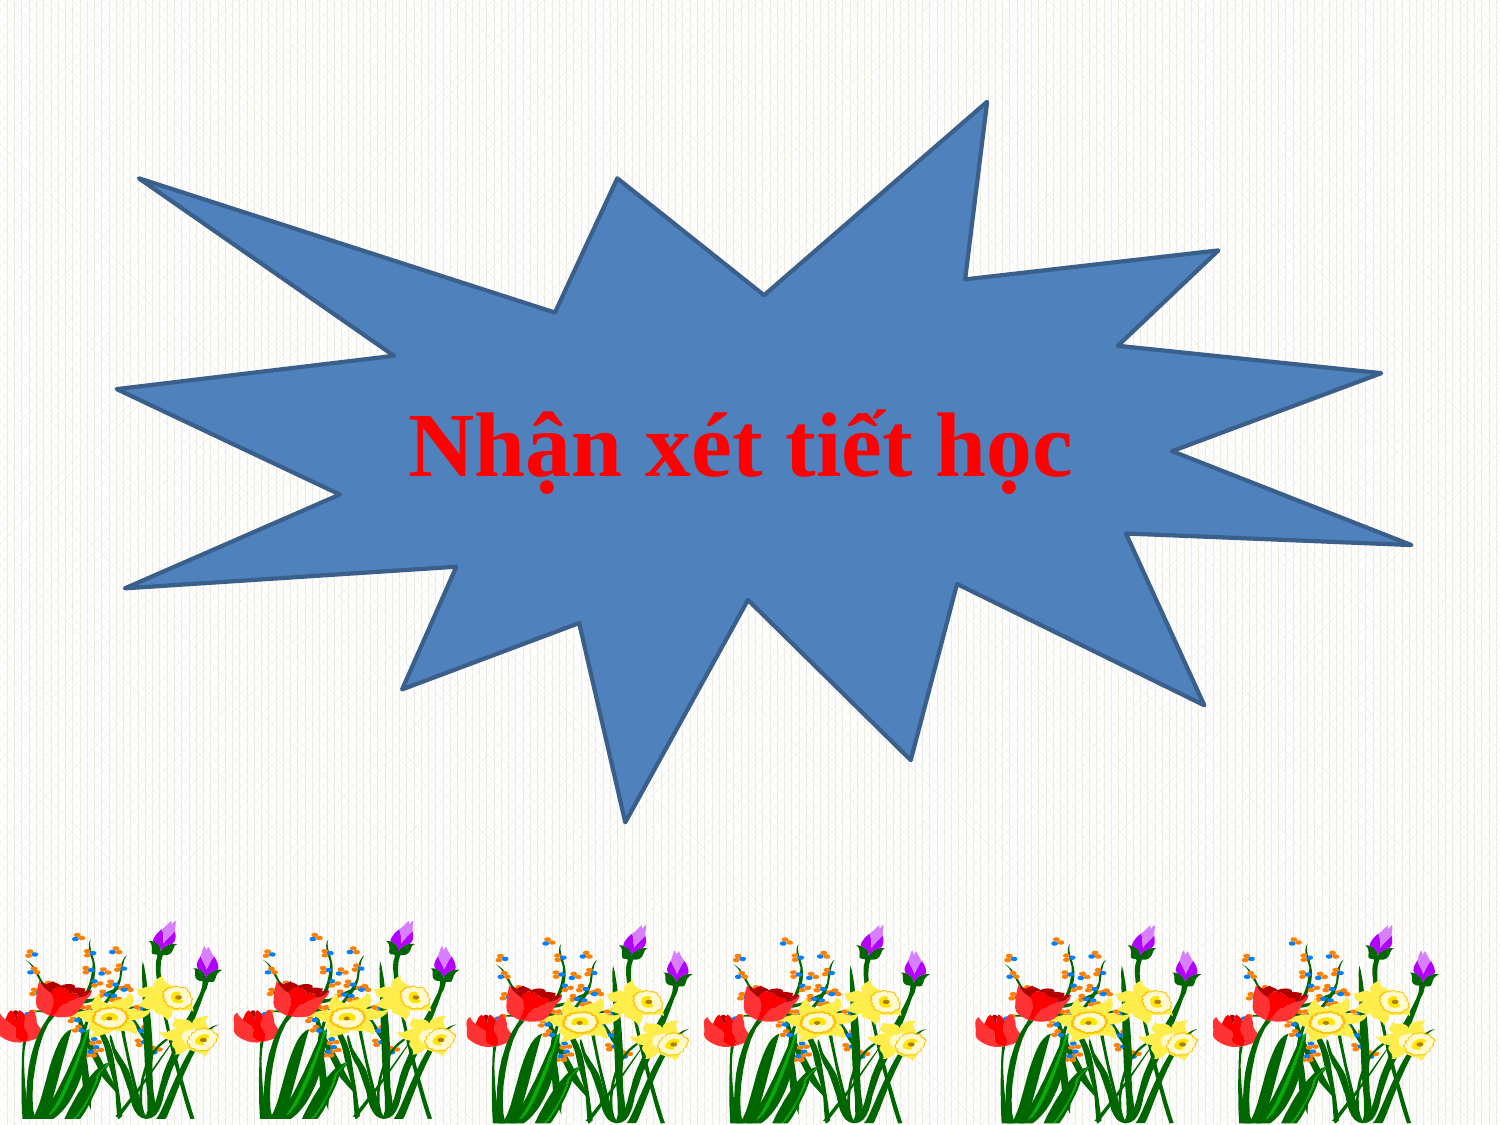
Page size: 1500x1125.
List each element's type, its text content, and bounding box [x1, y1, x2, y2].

picture [974, 924, 1202, 1125]
picture [702, 924, 931, 1125]
picture [465, 924, 693, 1125]
text_box Nhận xét tiết học [114, 99, 1414, 825]
picture [1211, 924, 1440, 1125]
picture [232, 920, 460, 1121]
picture [0, 920, 223, 1121]
